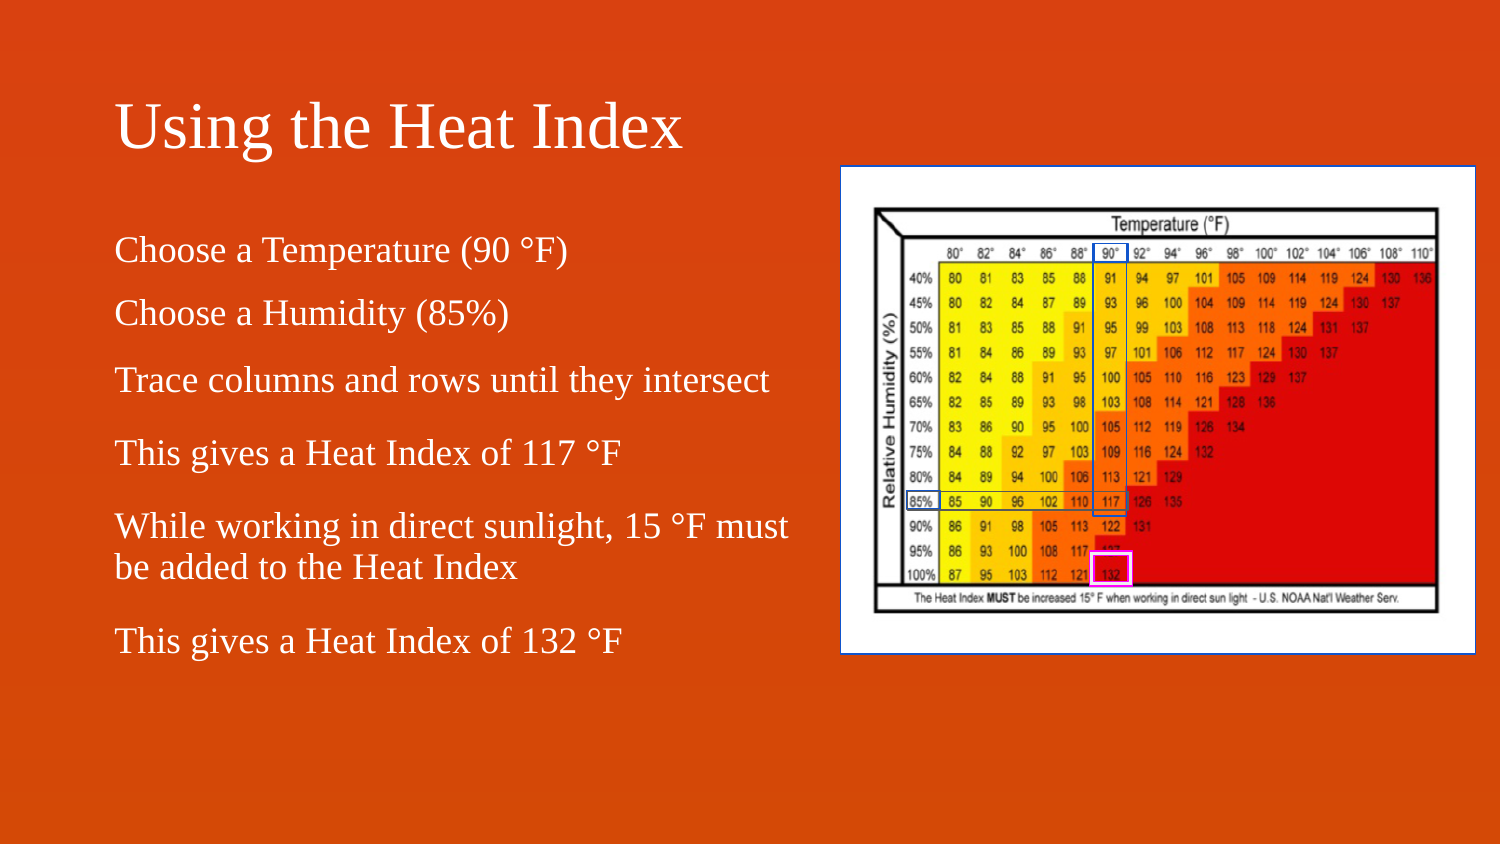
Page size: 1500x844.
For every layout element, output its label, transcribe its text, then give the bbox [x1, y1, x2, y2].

list Choose a Humidity (85%) [103, 287, 822, 354]
list Trace columns and rows until they intersect [103, 354, 822, 459]
list This gives a Heat Index of 117 °F While working in direct sunlight, 15 °F must be added to the Heat Index This gives a Heat Index of 132 °F [103, 459, 822, 713]
list Choose a Temperature (90 °F) [103, 224, 822, 287]
picture [840, 166, 1475, 654]
title Using the Heat Index [103, 44, 1397, 208]
